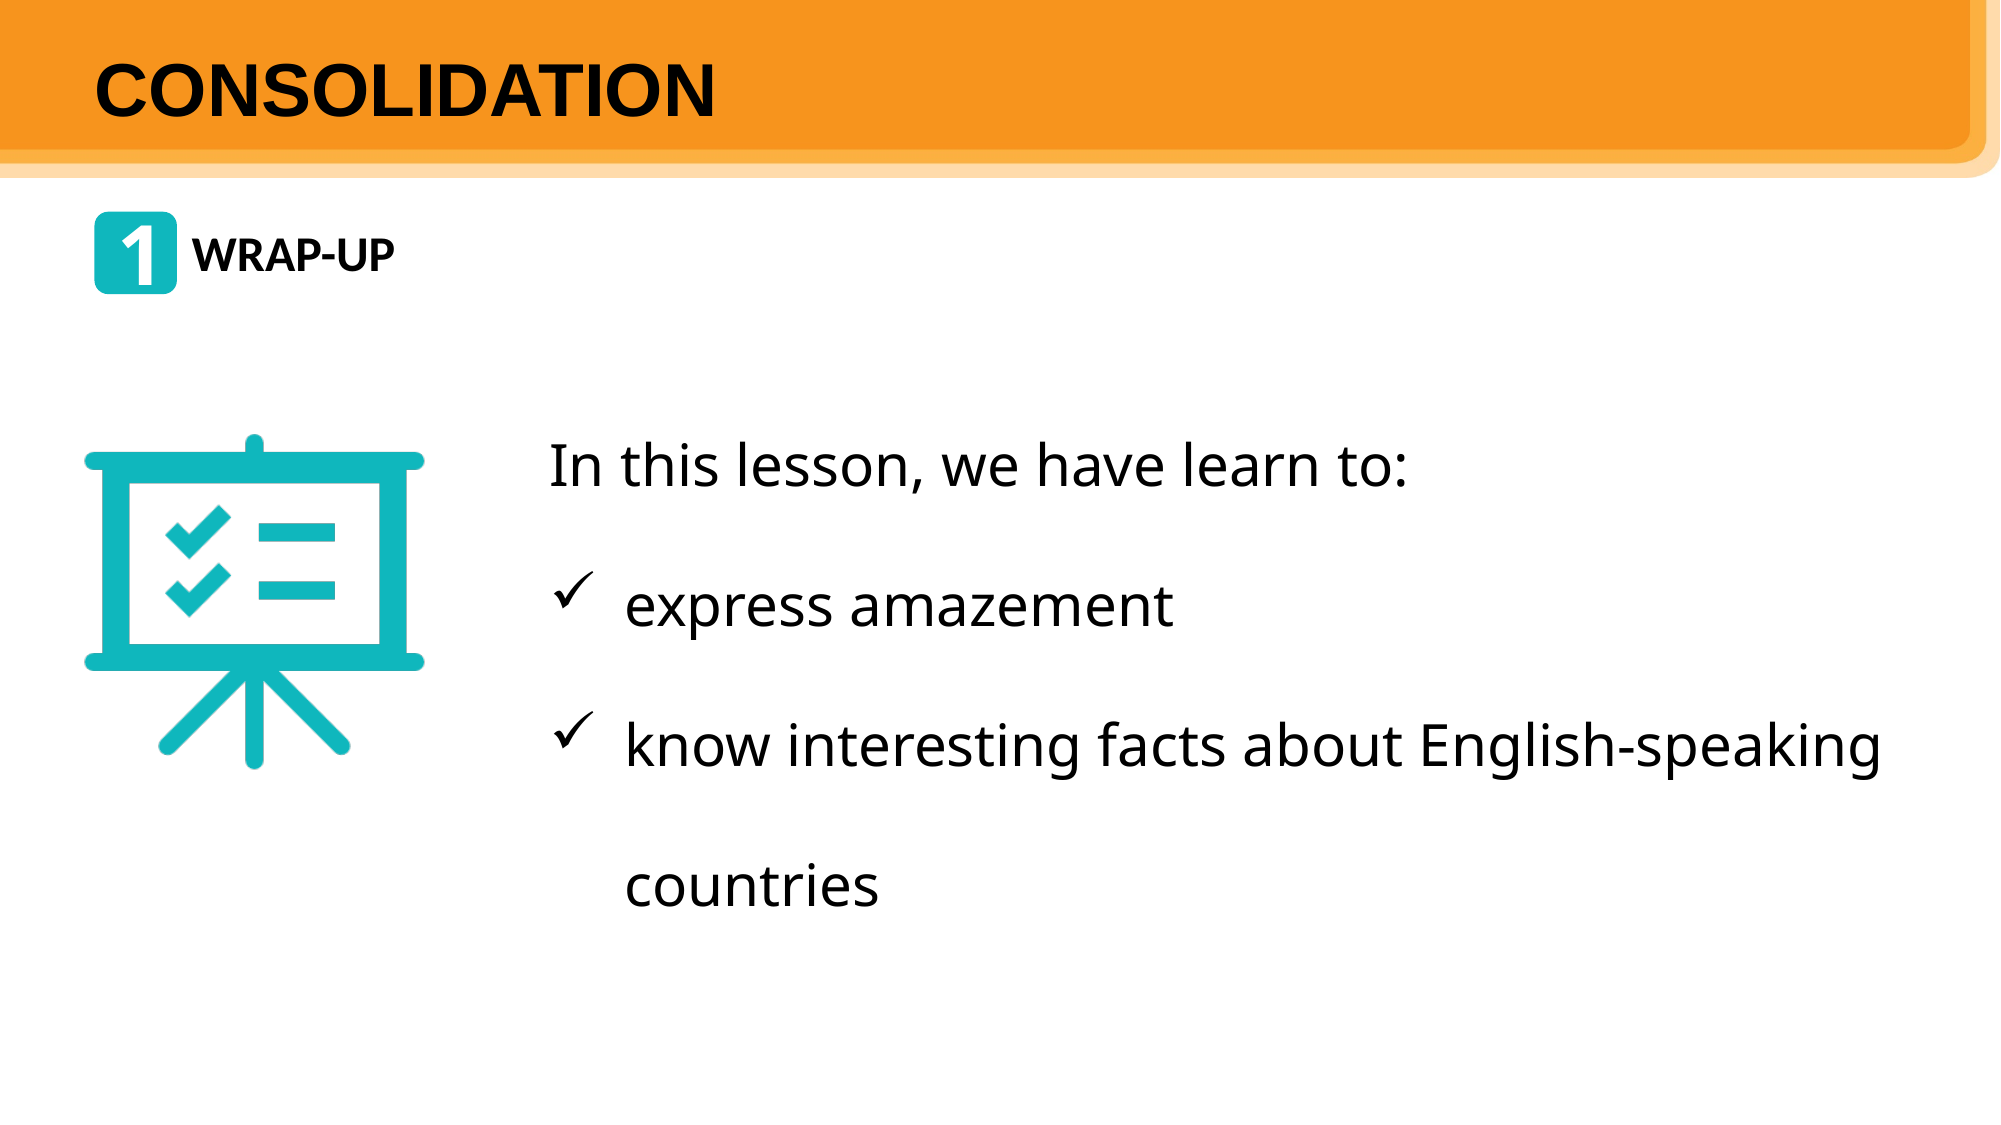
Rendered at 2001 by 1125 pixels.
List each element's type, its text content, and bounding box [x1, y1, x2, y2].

text_box WRAP-UP [176, 214, 1952, 290]
picture [0, 0, 2000, 178]
text_box [169, 212, 178, 294]
text_box [93, 211, 103, 295]
picture [40, 385, 469, 814]
text_box 1 [103, 194, 169, 310]
text_box In this lesson, we have learn to: express amazement know interesting facts about English-speaking countries [534, 385, 1963, 926]
